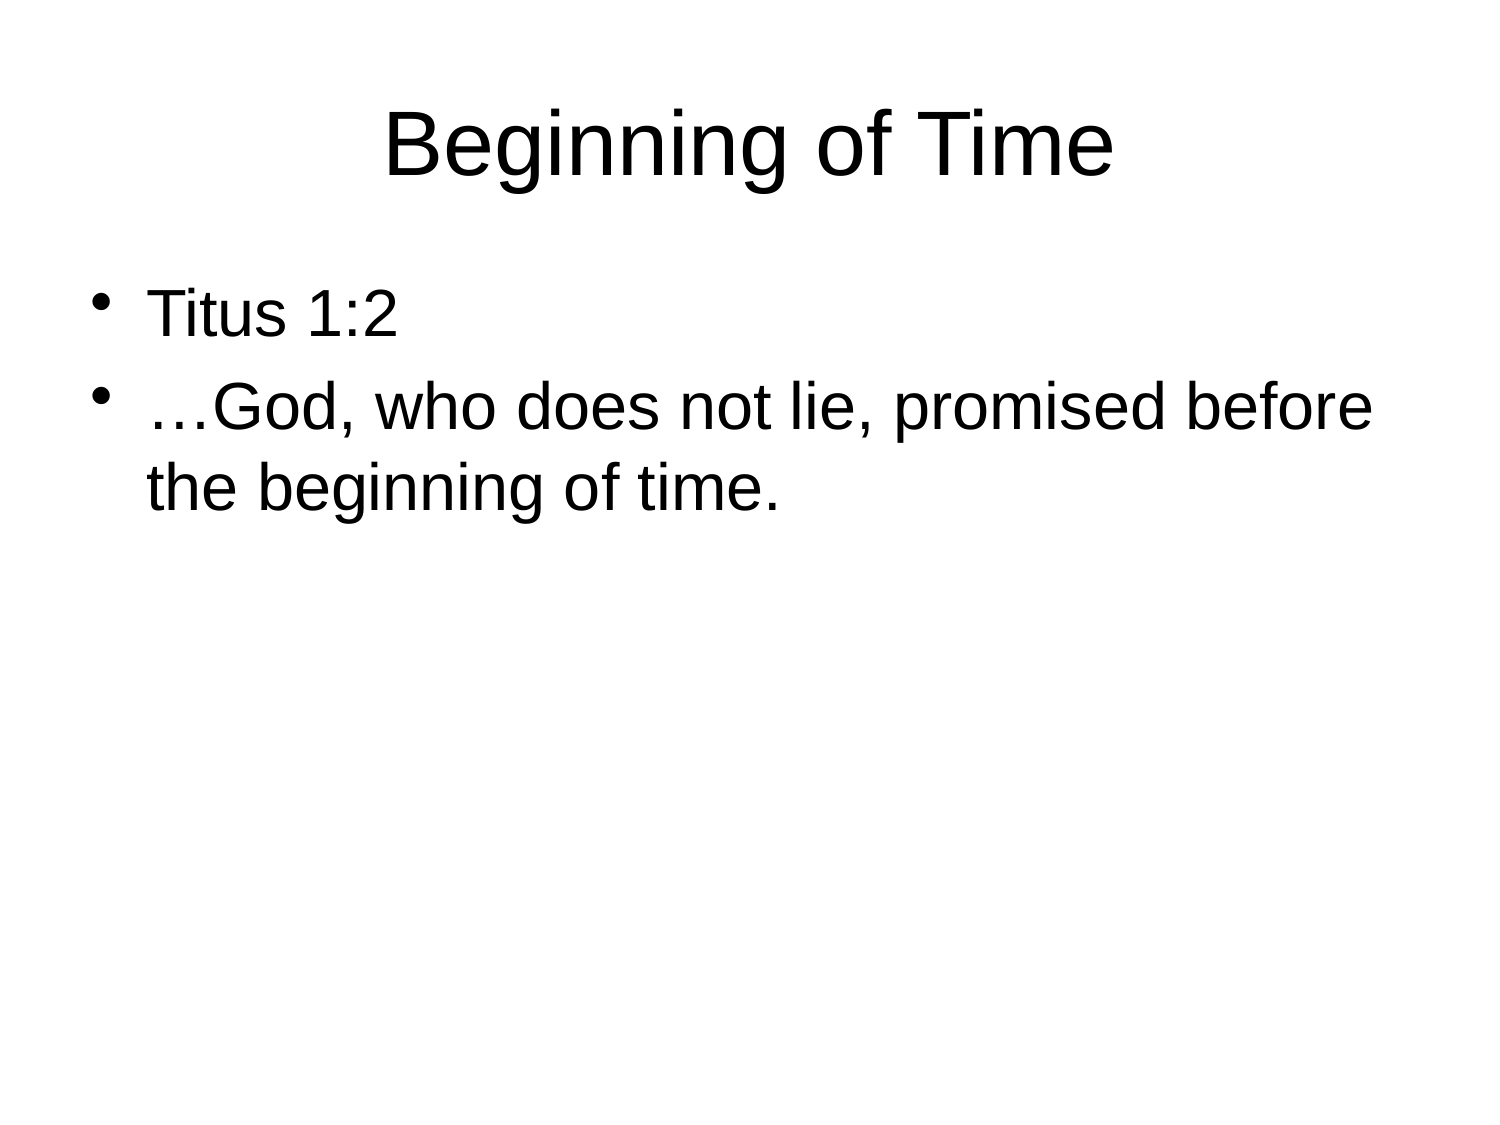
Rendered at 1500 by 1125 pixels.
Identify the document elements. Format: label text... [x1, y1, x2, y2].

list Titus 1:2 …God, who does not lie, promised before the beginning of time. [75, 262, 1425, 1005]
title Beginning of Time [75, 45, 1425, 233]
